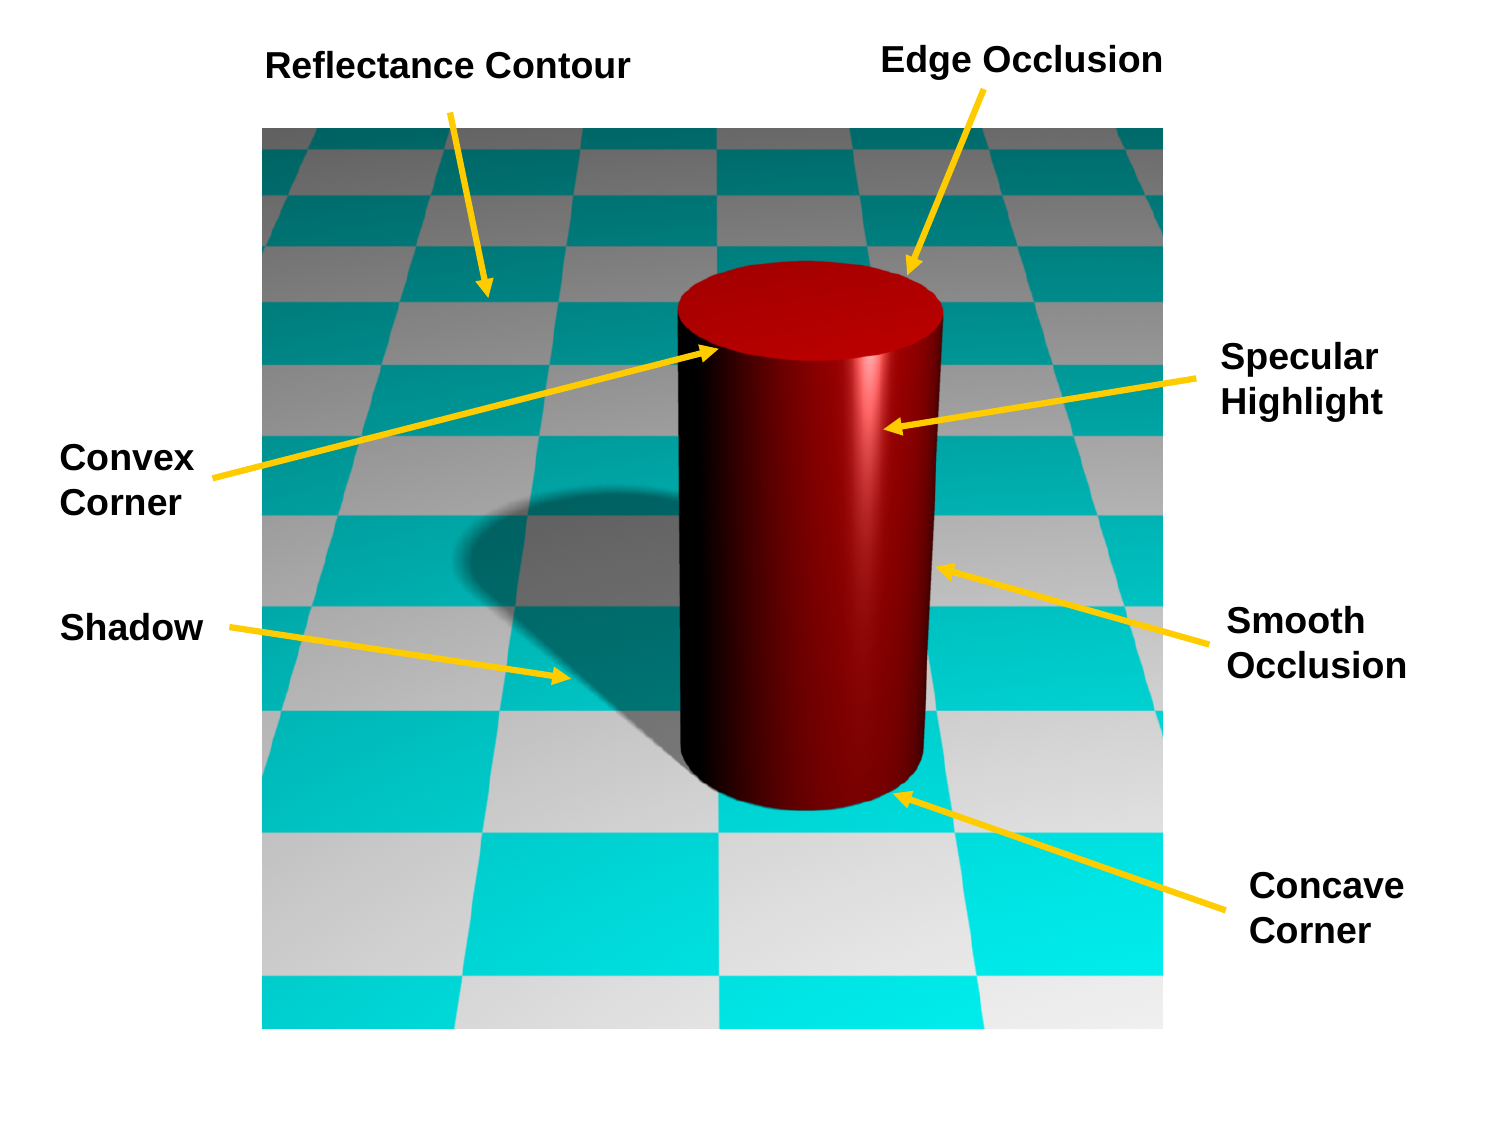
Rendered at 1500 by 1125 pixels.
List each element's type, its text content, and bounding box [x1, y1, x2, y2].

text_box Concave Corner [1234, 853, 1444, 959]
text_box Convex Corner [44, 425, 255, 531]
text_box Reflectance Contour [249, 33, 688, 93]
text_box Edge Occlusion [865, 27, 1204, 88]
text_box Smooth Occlusion [1211, 588, 1449, 694]
text_box Specular Highlight [1205, 324, 1444, 430]
picture [261, 128, 1163, 1029]
text_box Shadow [45, 595, 232, 656]
